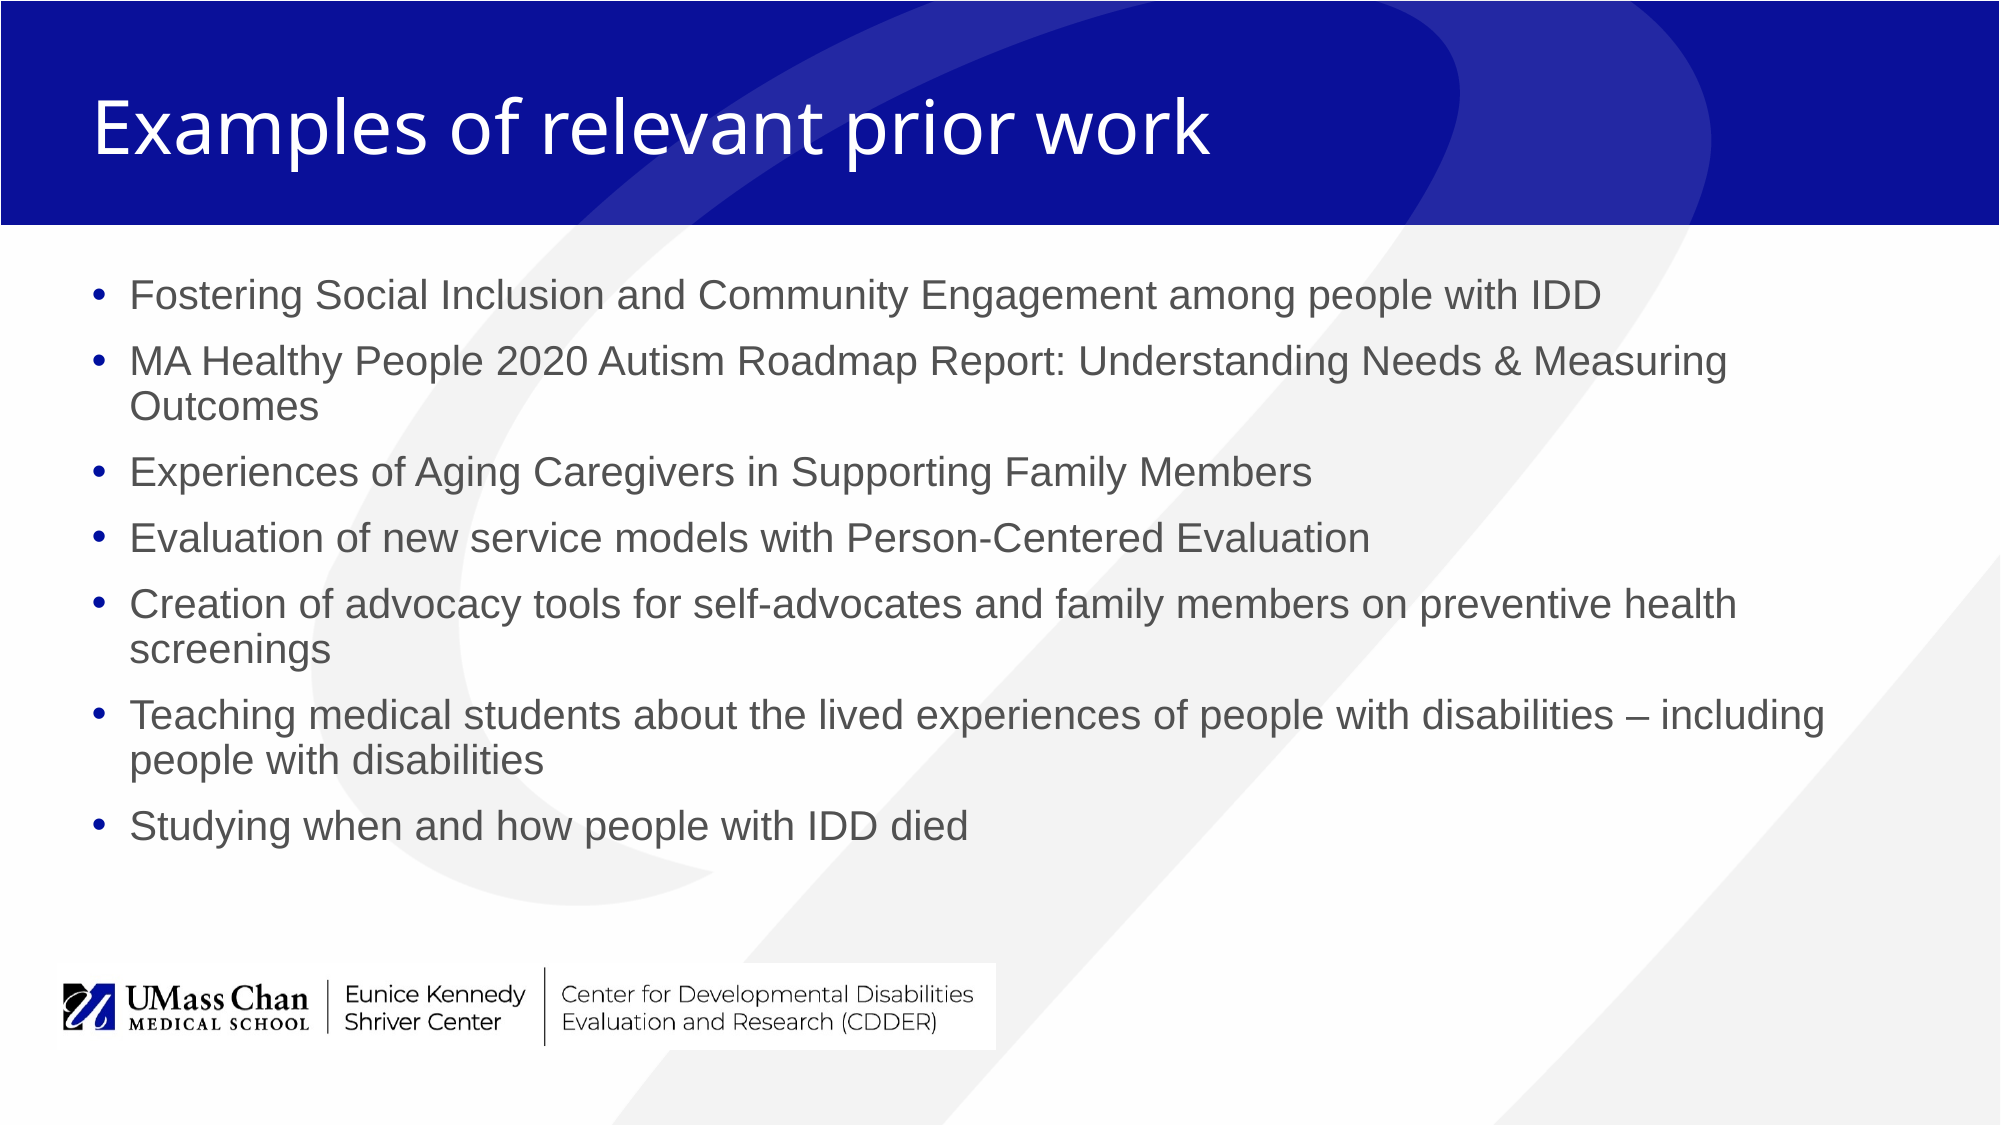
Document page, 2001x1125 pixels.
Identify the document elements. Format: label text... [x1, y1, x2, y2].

title Examples of relevant prior work [77, 82, 1902, 218]
list Fostering Social Inclusion and Community Engagement among people with IDD MA Healthy People 2020 Autism Roadmap Report: Understanding Needs & Measuring Outcomes Experiences of Aging Caregivers in Supporting Family Members Evaluation of new service models with Person-Centered Evaluation Creation of advocacy tools for self-advocates and family members on preventive health screenings Teaching medical students about the lived experiences of people with disabilities – including people with disabilities Studying when and how people with IDD died [77, 266, 1902, 914]
picture [0, 0, 2001, 1125]
